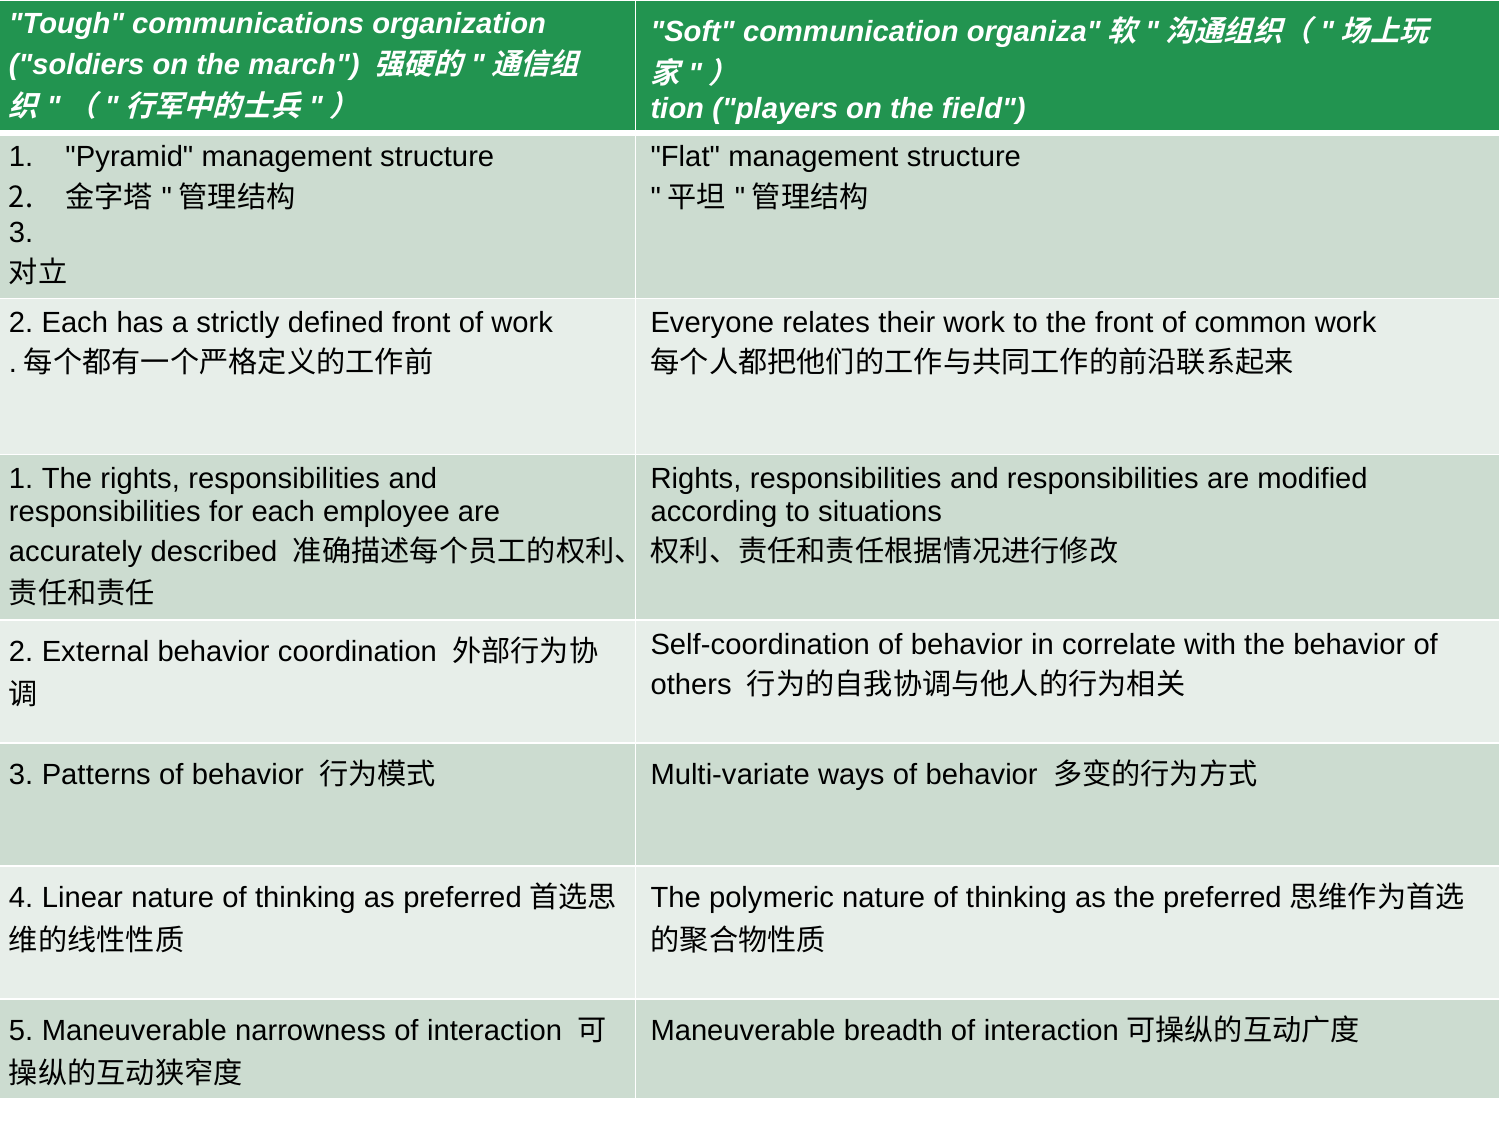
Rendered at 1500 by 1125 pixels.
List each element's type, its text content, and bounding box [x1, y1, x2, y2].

table_cell Everyone relates their work to the front of common work 每个人都把他们的工作与共同工作的前沿联系起来 [636, 299, 1499, 454]
table_header "Tough" communications organization ("soldiers on the march") 强硬的"通信组织"（"行军中的士兵"） [0, 1, 635, 130]
table_cell 3. Patterns of behavior 行为模式 [0, 744, 635, 865]
table_cell Multi-variate ways of behavior 多变的行为方式 [636, 744, 1499, 865]
table_cell The polymeric nature of thinking as the preferred思维作为首选的聚合物性质 [636, 867, 1499, 998]
table_cell 5. Maneuverable narrowness of interaction 可操纵的互动狭窄度 [0, 1000, 635, 1098]
table_cell 2. External behavior coordination 外部行为协调 [0, 621, 635, 742]
table_cell Rights, responsibilities and responsibilities are modified according to situations 权利、责任和责任根据情况进行修改 [636, 455, 1499, 619]
table_cell 2. Each has a strictly defined front of work .每个都有一个严格定义的工作前 [0, 299, 635, 454]
table_cell 4. Linear nature of thinking as preferred首选思维的线性性质 [0, 867, 635, 998]
table_cell 1. The rights, responsibilities and responsibilities for each employee are accurately described 准确描述每个员工的权利、责任和责任 [0, 455, 635, 619]
table_cell Self-coordination of behavior in correlate with the behavior of others 行为的自我协调与他人的行为相关 [636, 621, 1499, 742]
table_header "Soft" communication organiza"软"沟通组织（"场上玩家"） tion ("players on the field") [636, 1, 1499, 130]
table_cell "Flat" management structure "平坦"管理结构 [636, 136, 1499, 298]
table_cell "Pyramid" management structure 金字塔"管理结构 对立 [0, 136, 635, 298]
table_cell Maneuverable breadth of interaction可操纵的互动广度 [636, 1000, 1499, 1098]
